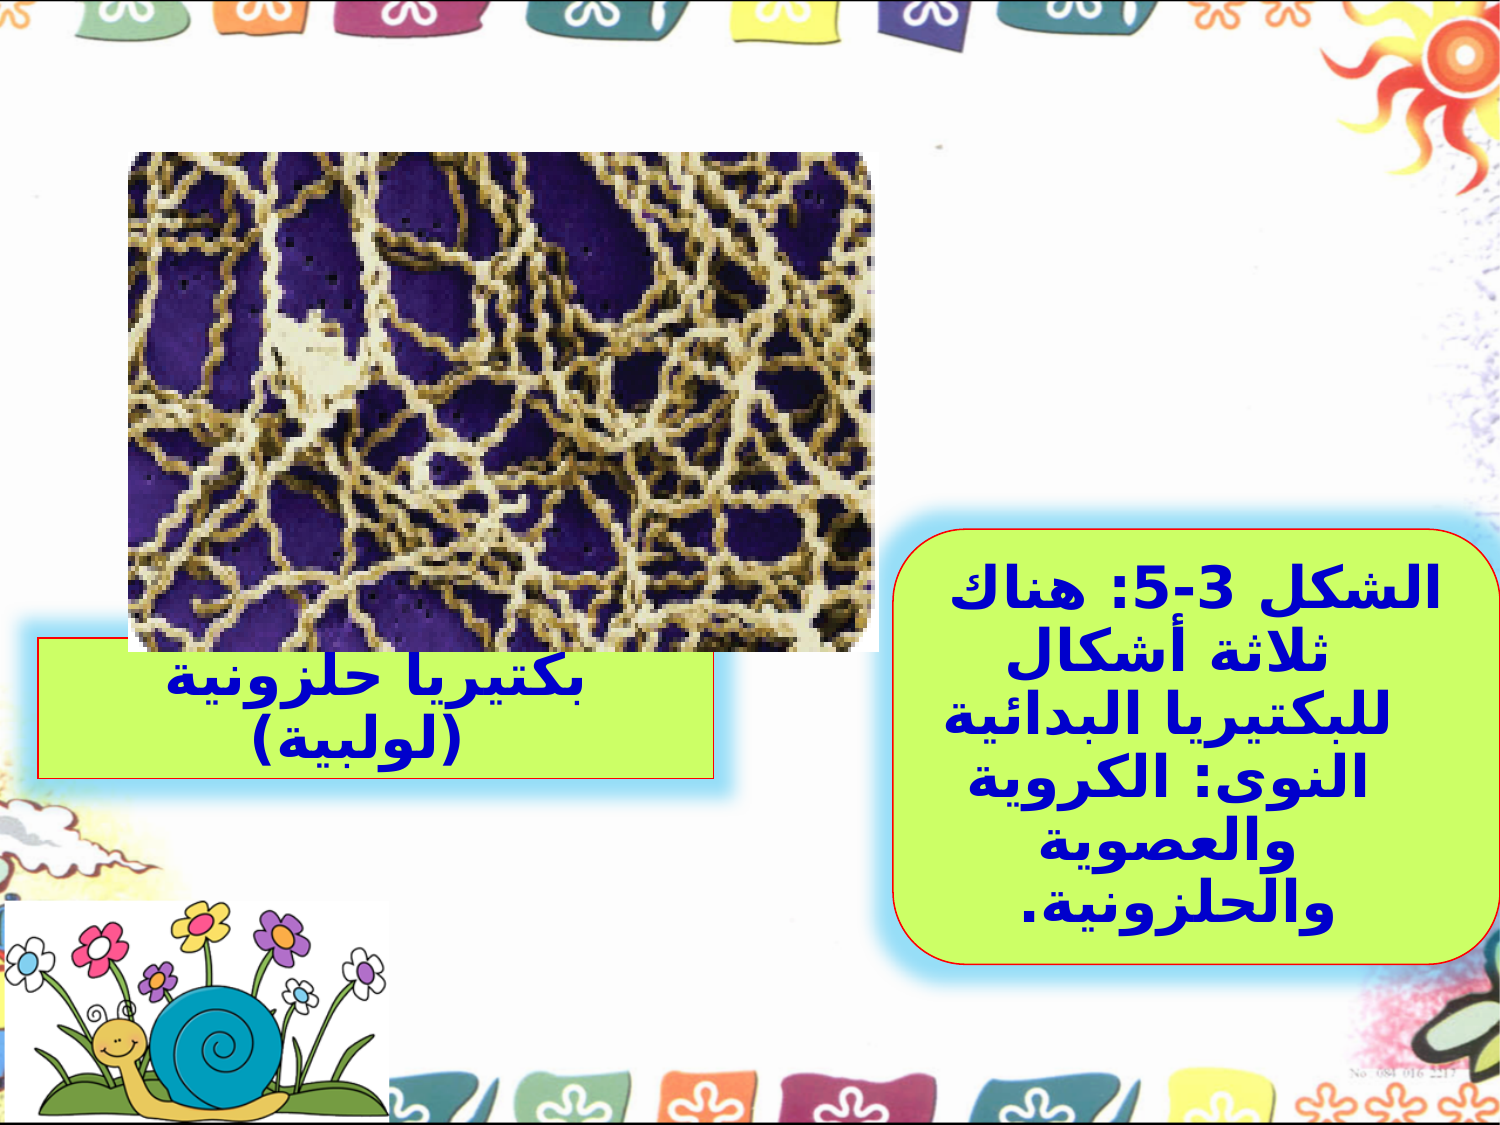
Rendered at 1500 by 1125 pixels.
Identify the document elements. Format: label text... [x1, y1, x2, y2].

text_box بكتيريا حلزونية (لولبية) [38, 637, 714, 779]
text_box الشكل 3-5: هناك ثلاثة أشكال للبكتيريا البدائية النوى: الكروية والعصوية والحلزونية. [892, 529, 1500, 965]
picture [0, 0, 1500, 1125]
